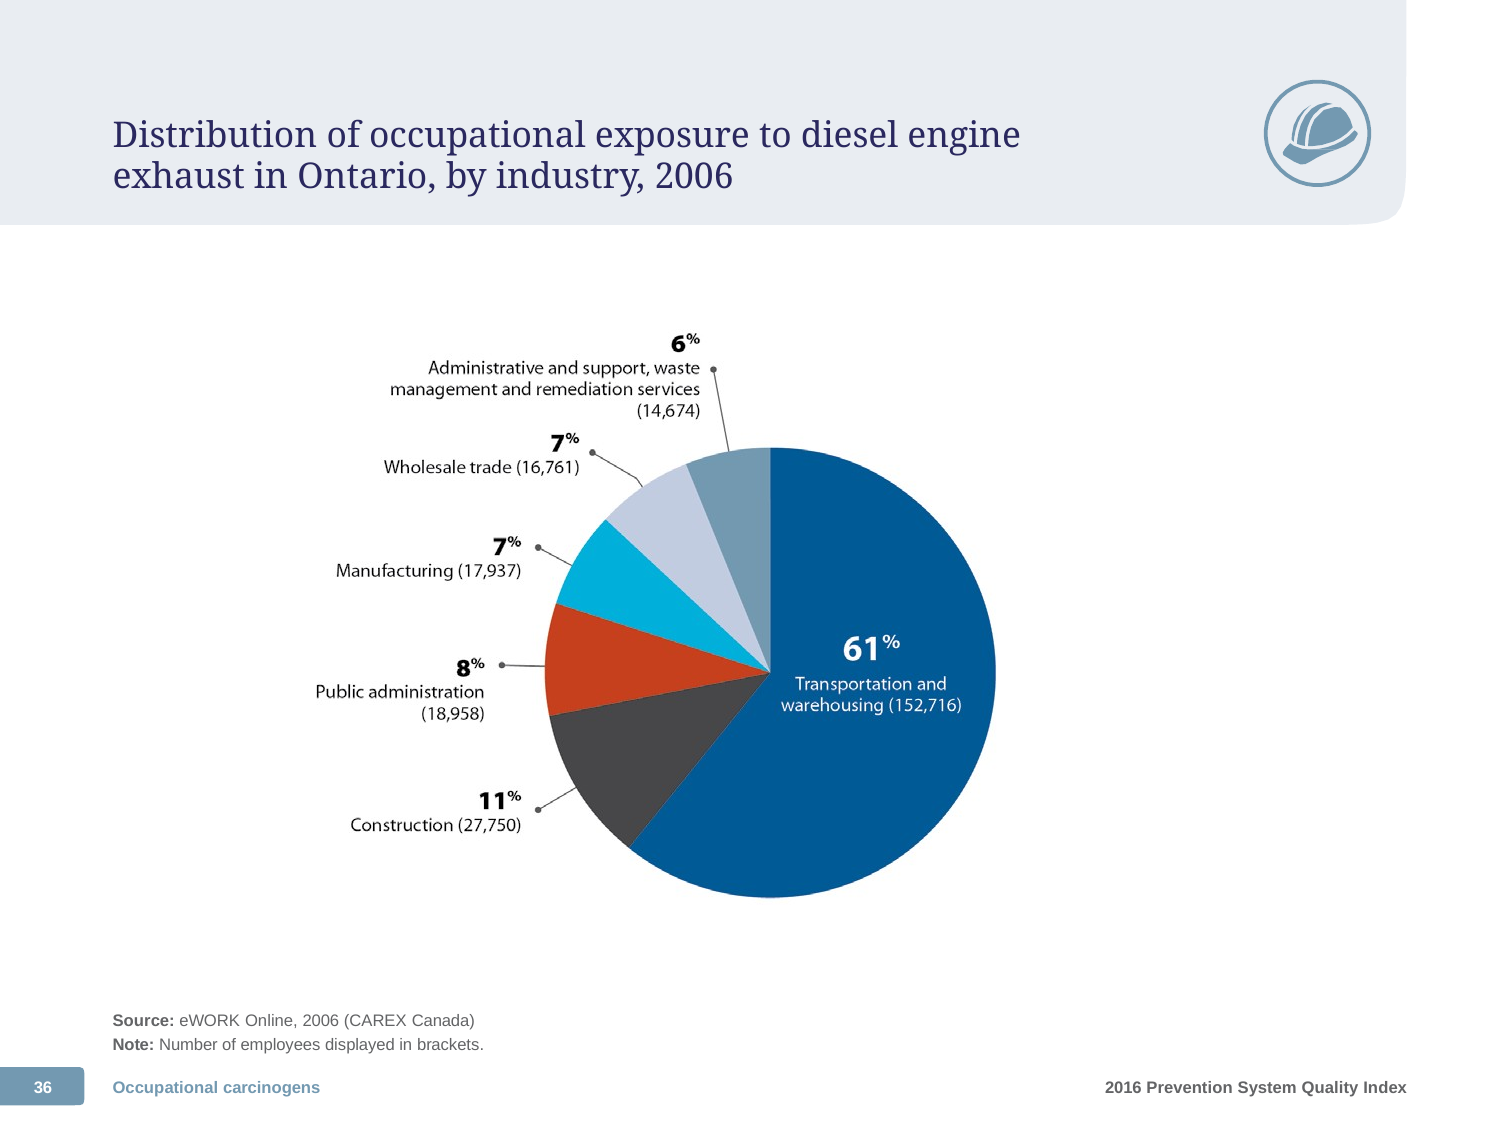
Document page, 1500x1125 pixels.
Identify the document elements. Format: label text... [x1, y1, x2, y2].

text_box Source: eWORK Online, 2006 (CAREX Canada) Note: Number of employees displayed in brackets. [110, 1010, 490, 1054]
text_box [0, 0, 1407, 225]
text_box [1265, 81, 1370, 186]
text_box [1282, 130, 1358, 165]
text_box [1296, 102, 1333, 146]
text_box [308, 289, 1029, 905]
text_box Occupational carcinogens [110, 1078, 323, 1098]
text_box [0, 1067, 85, 1106]
footer 2016 Prevention System Quality Index [1103, 1078, 1409, 1125]
text_box Distribution of occupational exposure to diesel engine exhaust in Ontario, by industry, 2006 [110, 112, 1087, 197]
text_box [1308, 107, 1353, 147]
text_box [1291, 104, 1312, 142]
slide_number 36 [29, 1078, 57, 1125]
